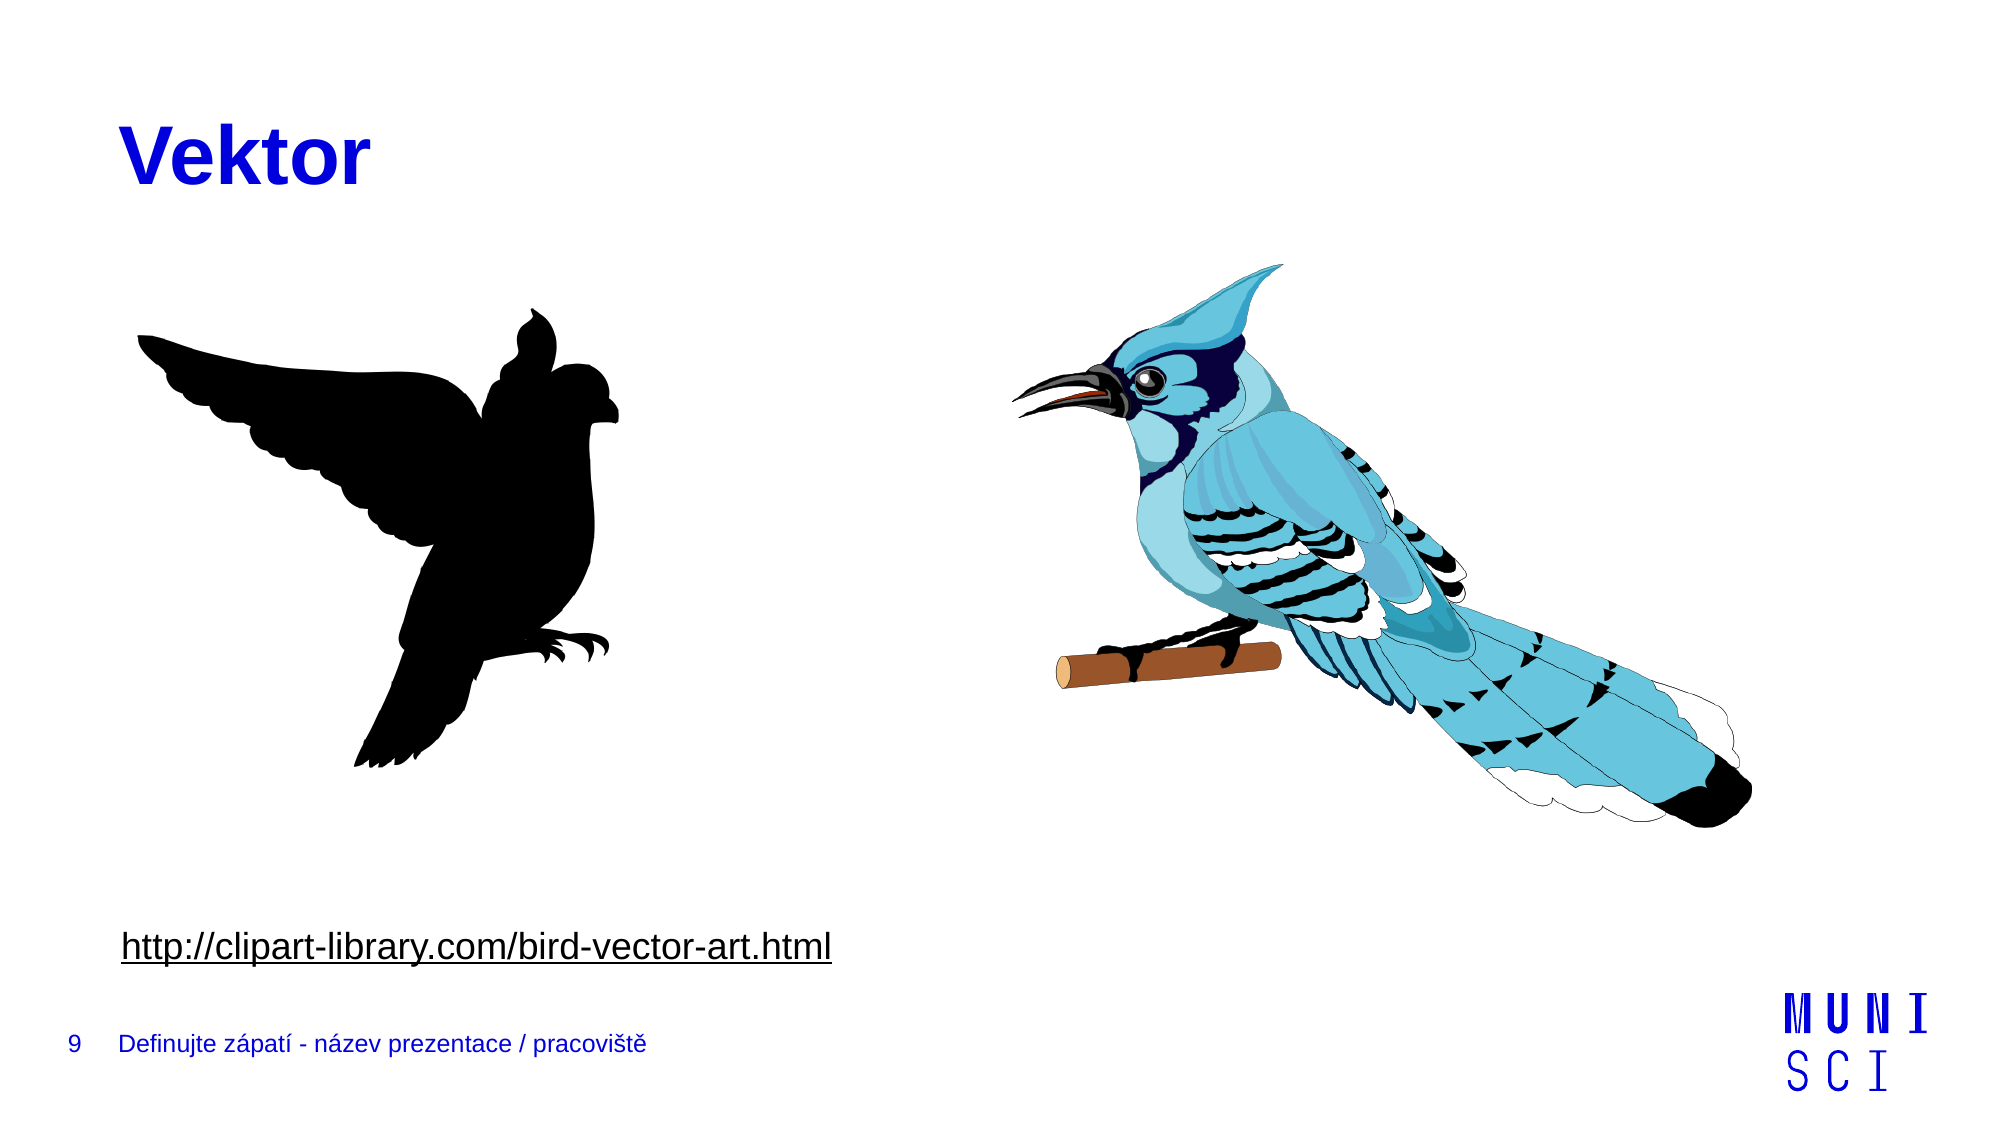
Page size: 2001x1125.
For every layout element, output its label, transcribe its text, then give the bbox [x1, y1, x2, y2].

picture [135, 307, 619, 768]
footer Definujte zápatí - název prezentace / pracoviště [118, 1021, 1418, 1063]
title Vektor [118, 118, 1883, 193]
list http://clipart-library.com/bird-vector-art.html [109, 899, 902, 974]
slide_number 9 [67, 1021, 110, 1063]
picture [1012, 263, 1752, 828]
